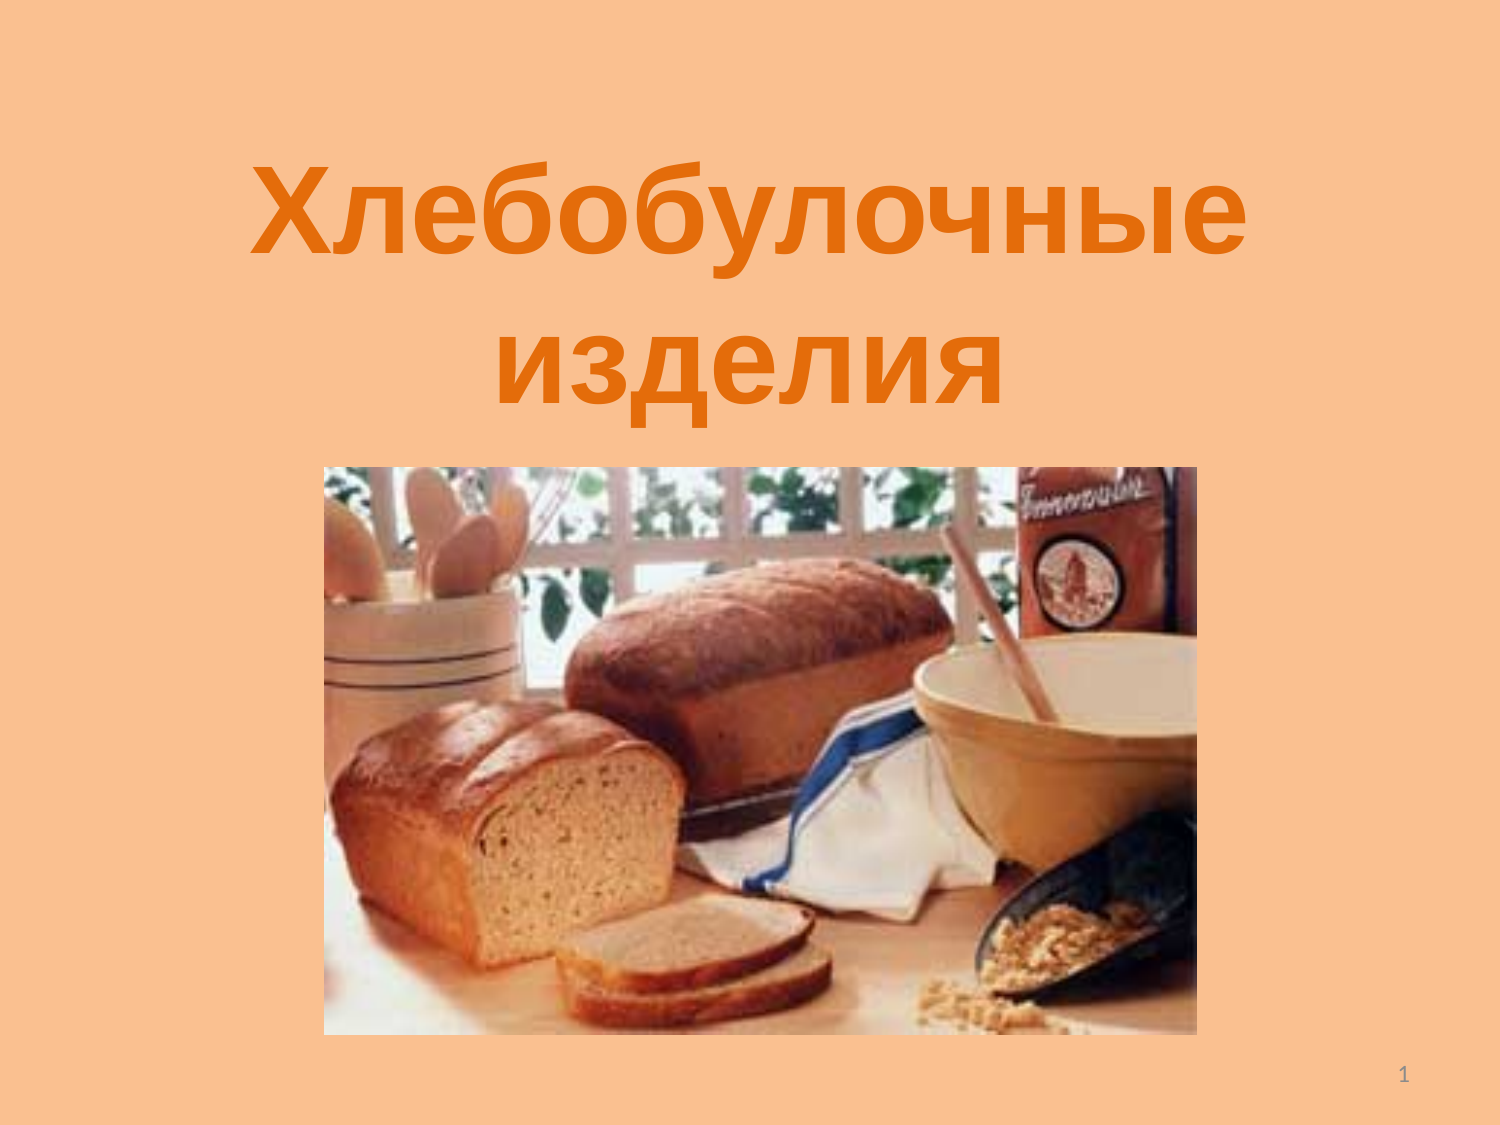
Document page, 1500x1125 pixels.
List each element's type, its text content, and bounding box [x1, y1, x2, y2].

title Хлебобулочные изделия [112, 54, 1388, 504]
slide_number 1 [1074, 1042, 1425, 1103]
picture [324, 467, 1197, 1036]
